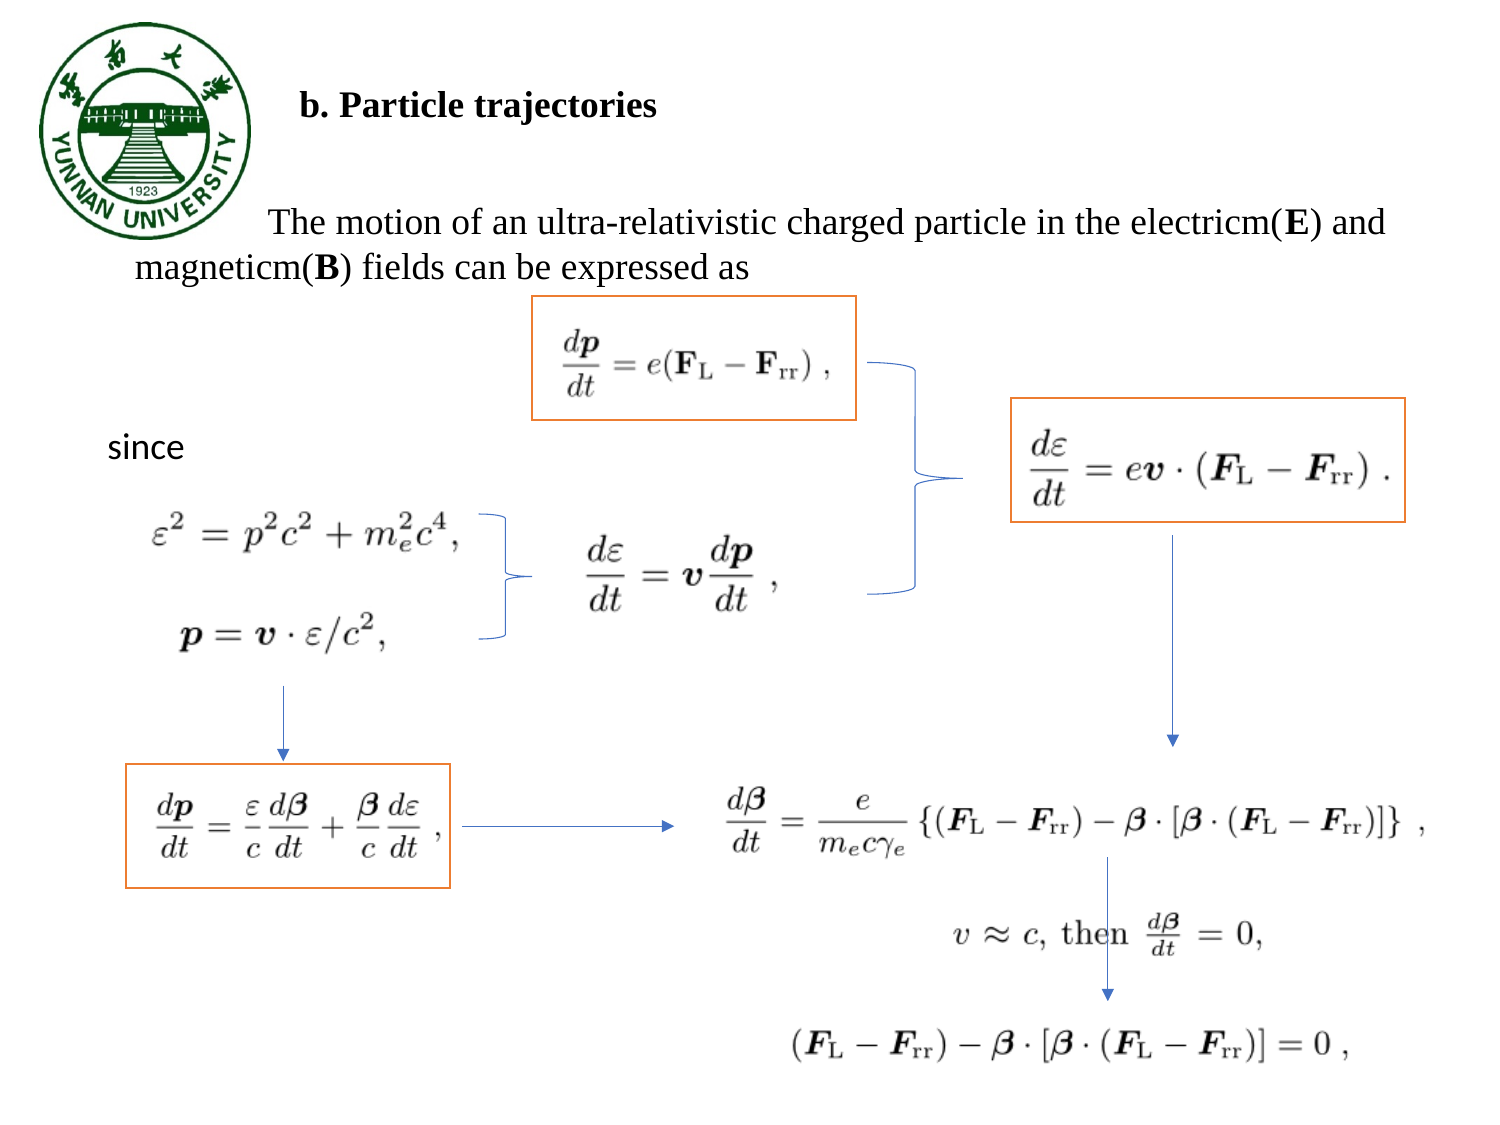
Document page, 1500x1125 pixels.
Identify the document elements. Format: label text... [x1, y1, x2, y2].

picture [944, 910, 1107, 963]
picture [39, 22, 251, 240]
text_box [125, 763, 451, 774]
text_box [867, 361, 963, 595]
picture [146, 507, 463, 563]
picture [1108, 910, 1271, 963]
picture [119, 774, 463, 878]
text_box [478, 513, 533, 640]
picture [551, 512, 798, 638]
text_box [1010, 397, 1406, 406]
picture [779, 1001, 1360, 1086]
picture [538, 312, 857, 413]
text_box b. Particle trajectories [284, 73, 673, 133]
picture [998, 406, 1406, 536]
picture [698, 761, 1449, 880]
text_box The motion of an ultra-relativistic charged particle in the electricm(E) and magneticm(B) fields can be expressed as [120, 189, 1449, 295]
text_box [531, 295, 857, 421]
picture [174, 605, 392, 667]
text_box since [92, 414, 201, 475]
text_box [125, 878, 451, 889]
